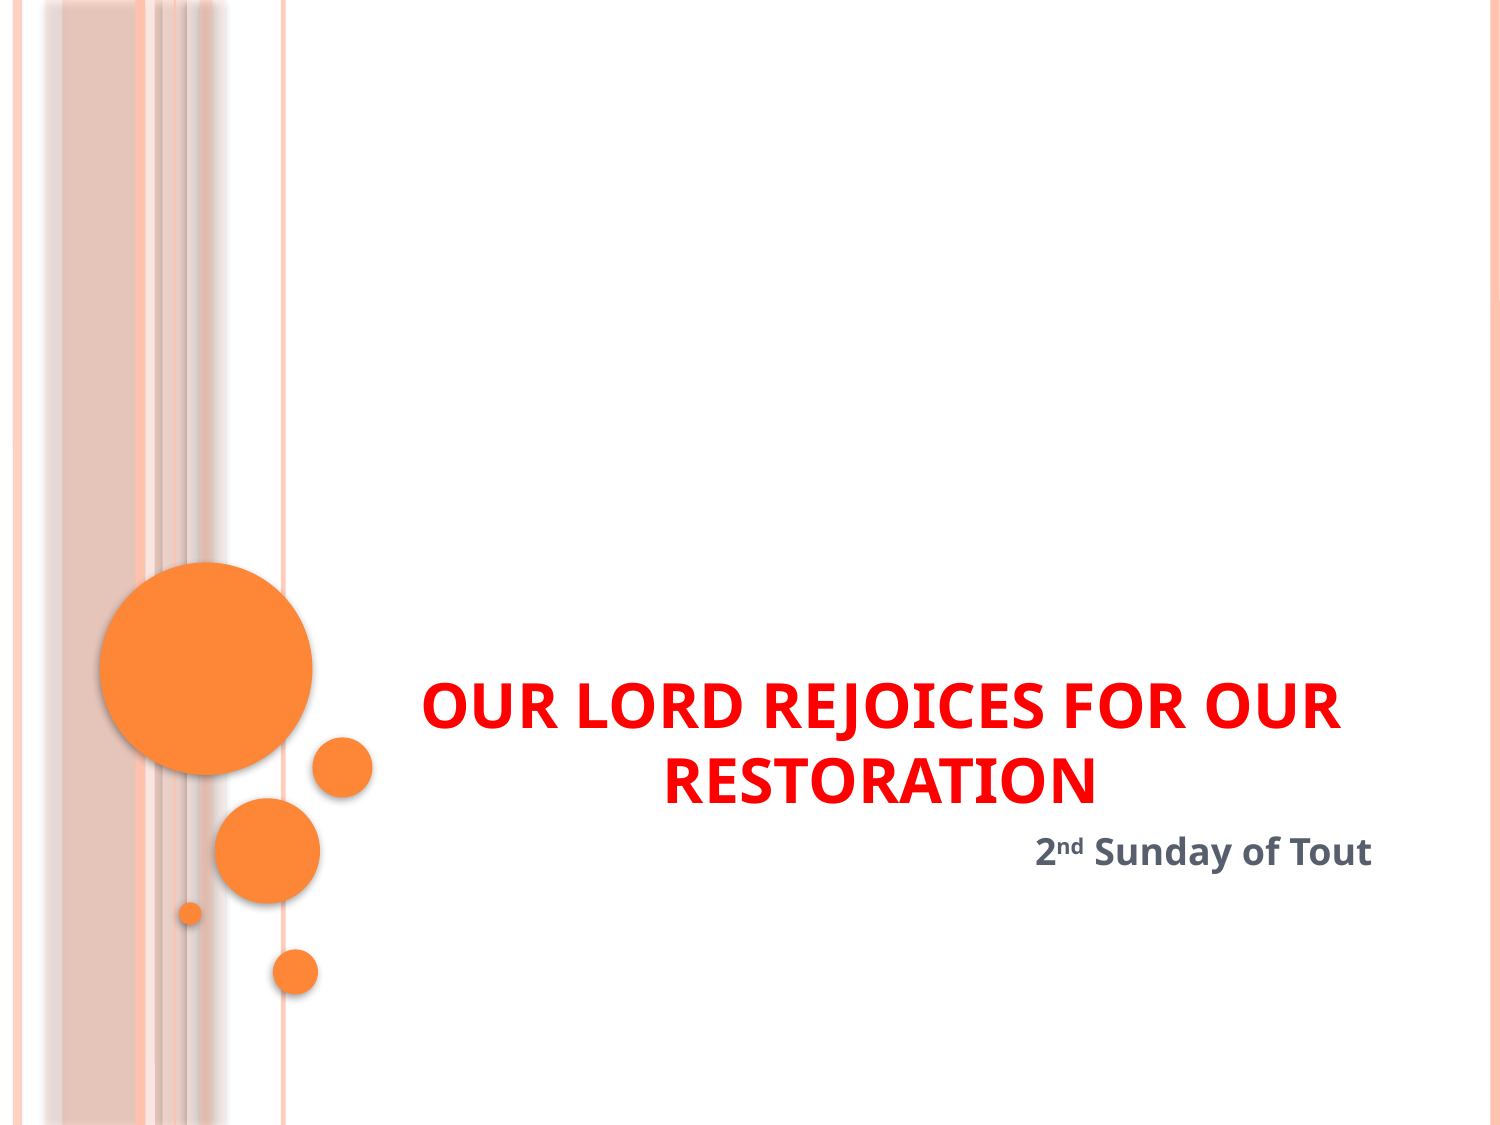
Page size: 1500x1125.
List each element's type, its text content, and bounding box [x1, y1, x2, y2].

title Our Lord rejoices for our restoration [375, 512, 1388, 820]
subtitle 2nd Sunday of Tout [375, 820, 1388, 1046]
